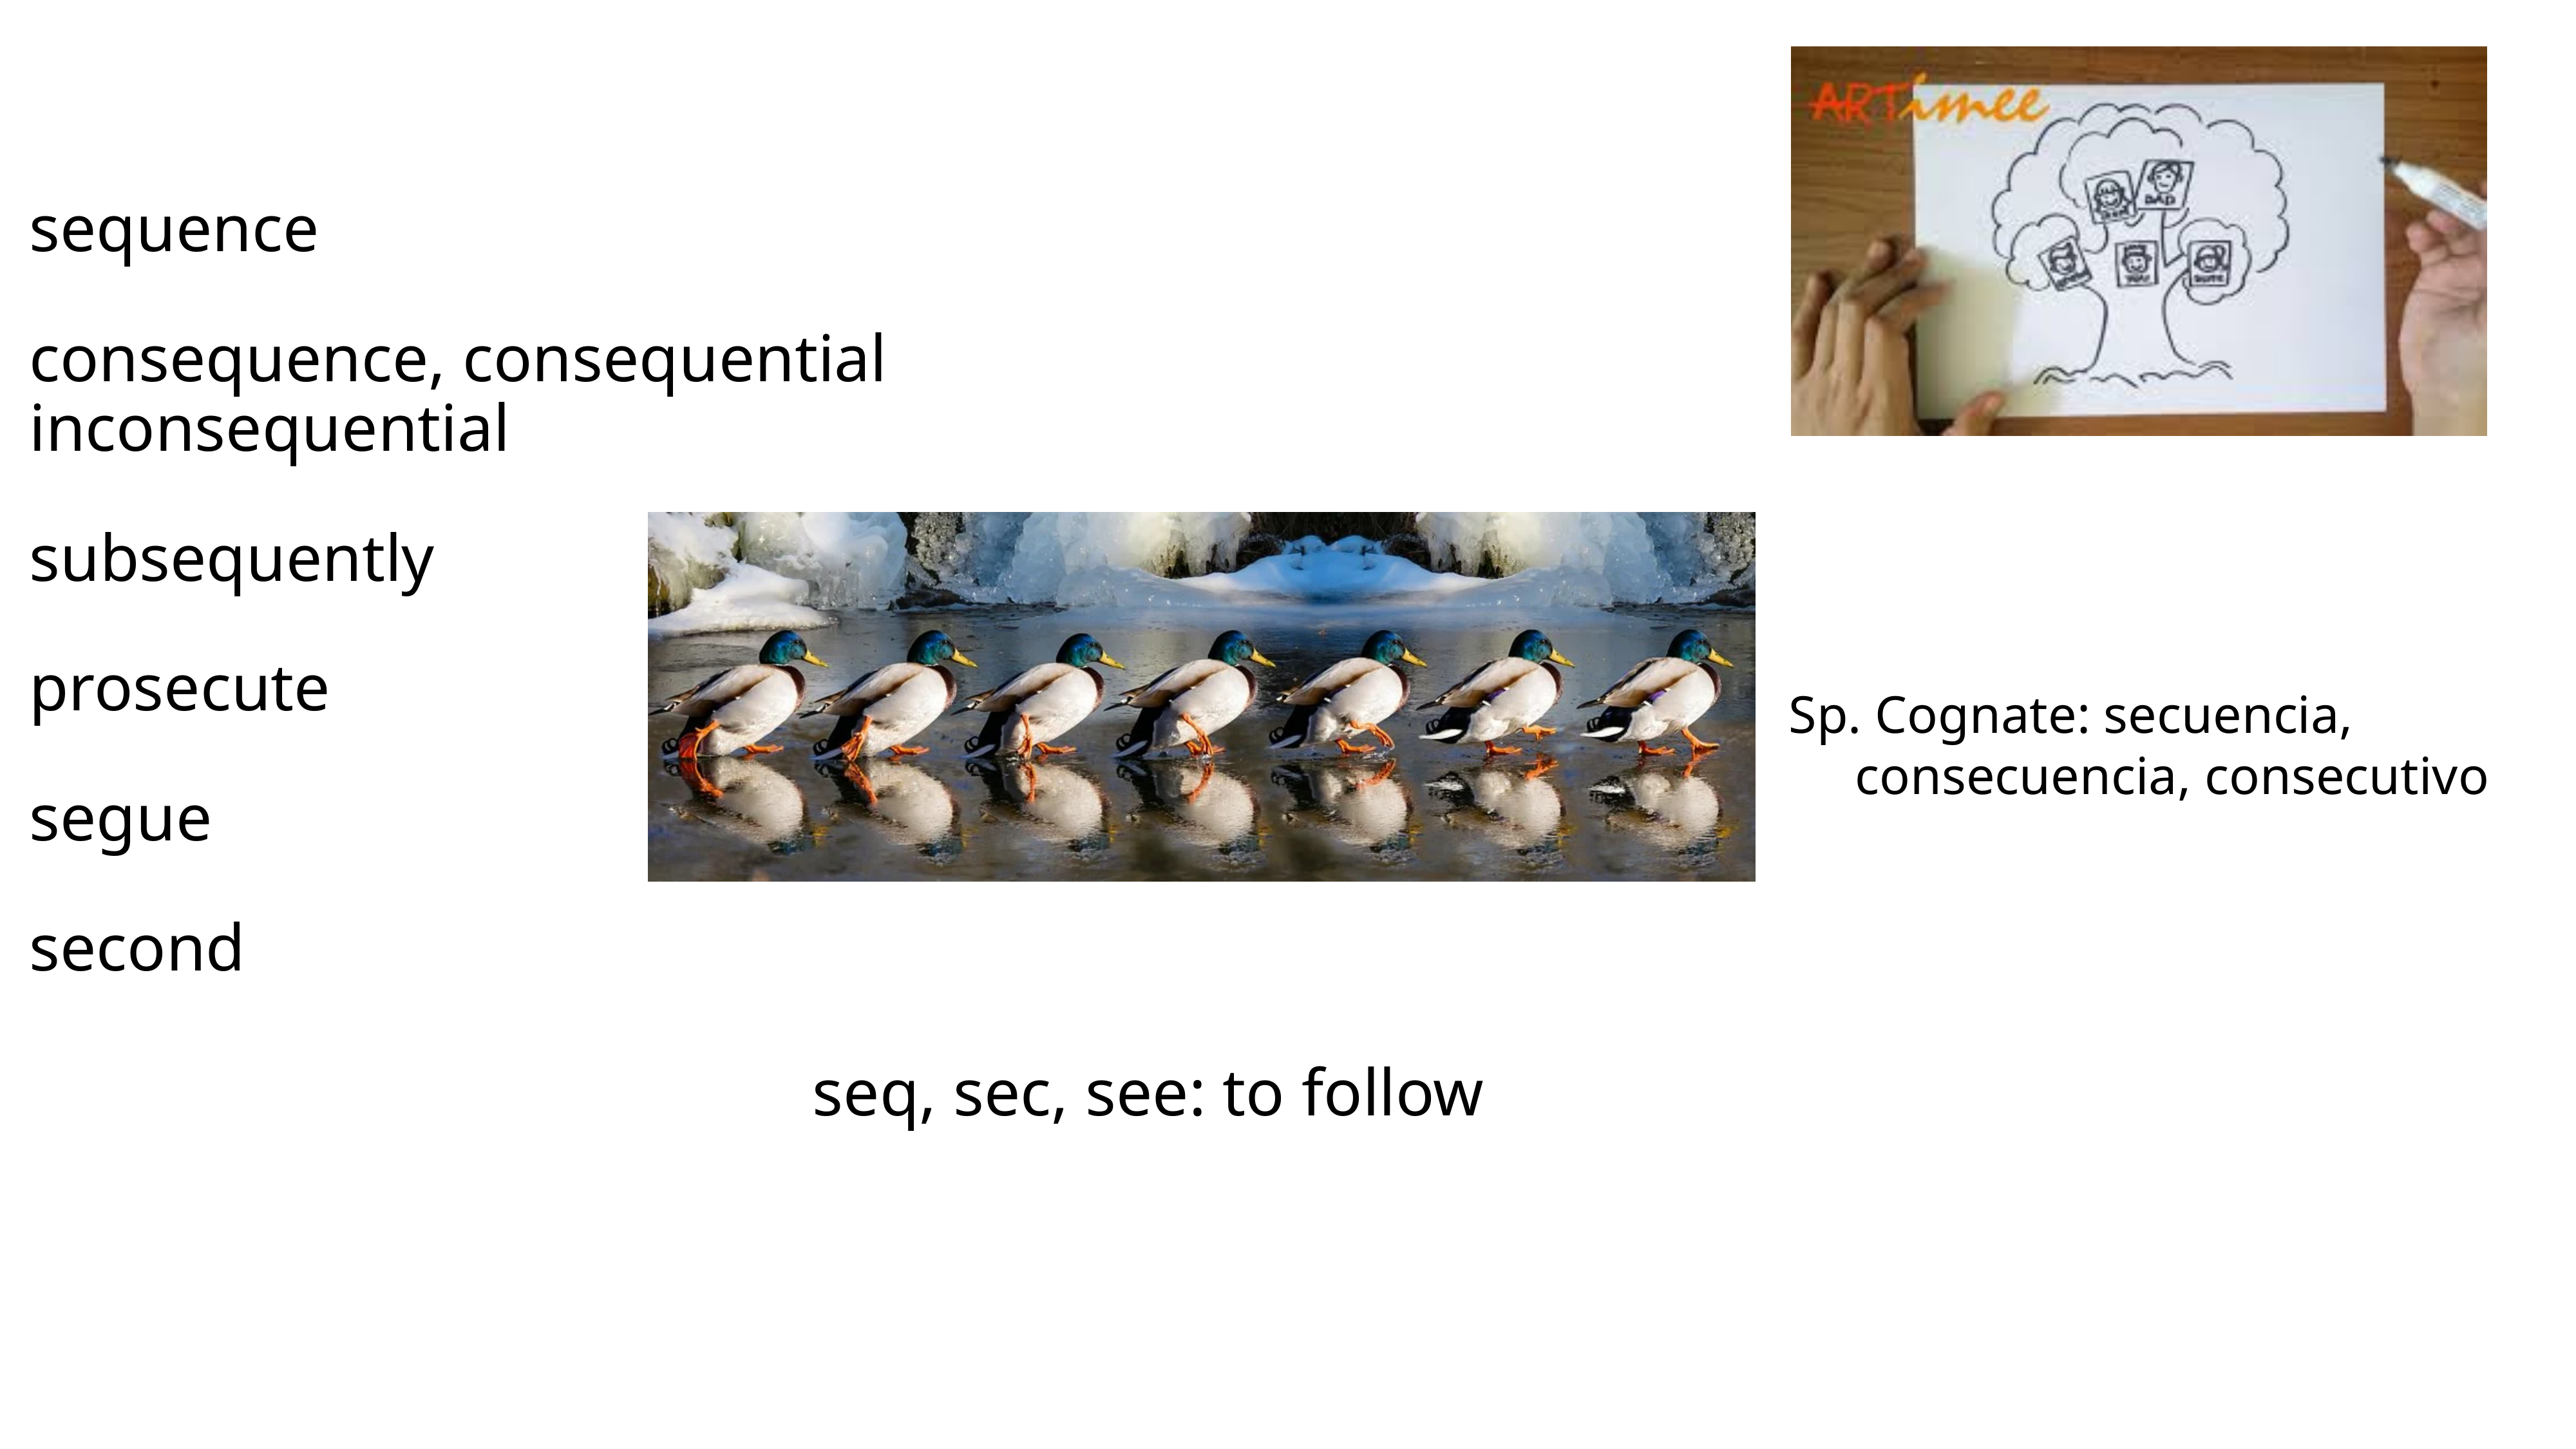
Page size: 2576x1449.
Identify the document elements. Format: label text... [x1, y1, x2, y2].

text_box Sp. Cognate: secuencia, consecuencia, consecutivo [1781, 674, 2497, 812]
text_box seq, sec, see: to follow [807, 1054, 1490, 1135]
text_box sequence consequence, consequential inconsequential subsequently prosecute segue second [24, 191, 893, 990]
picture [647, 512, 1756, 882]
picture [1791, 46, 2487, 437]
